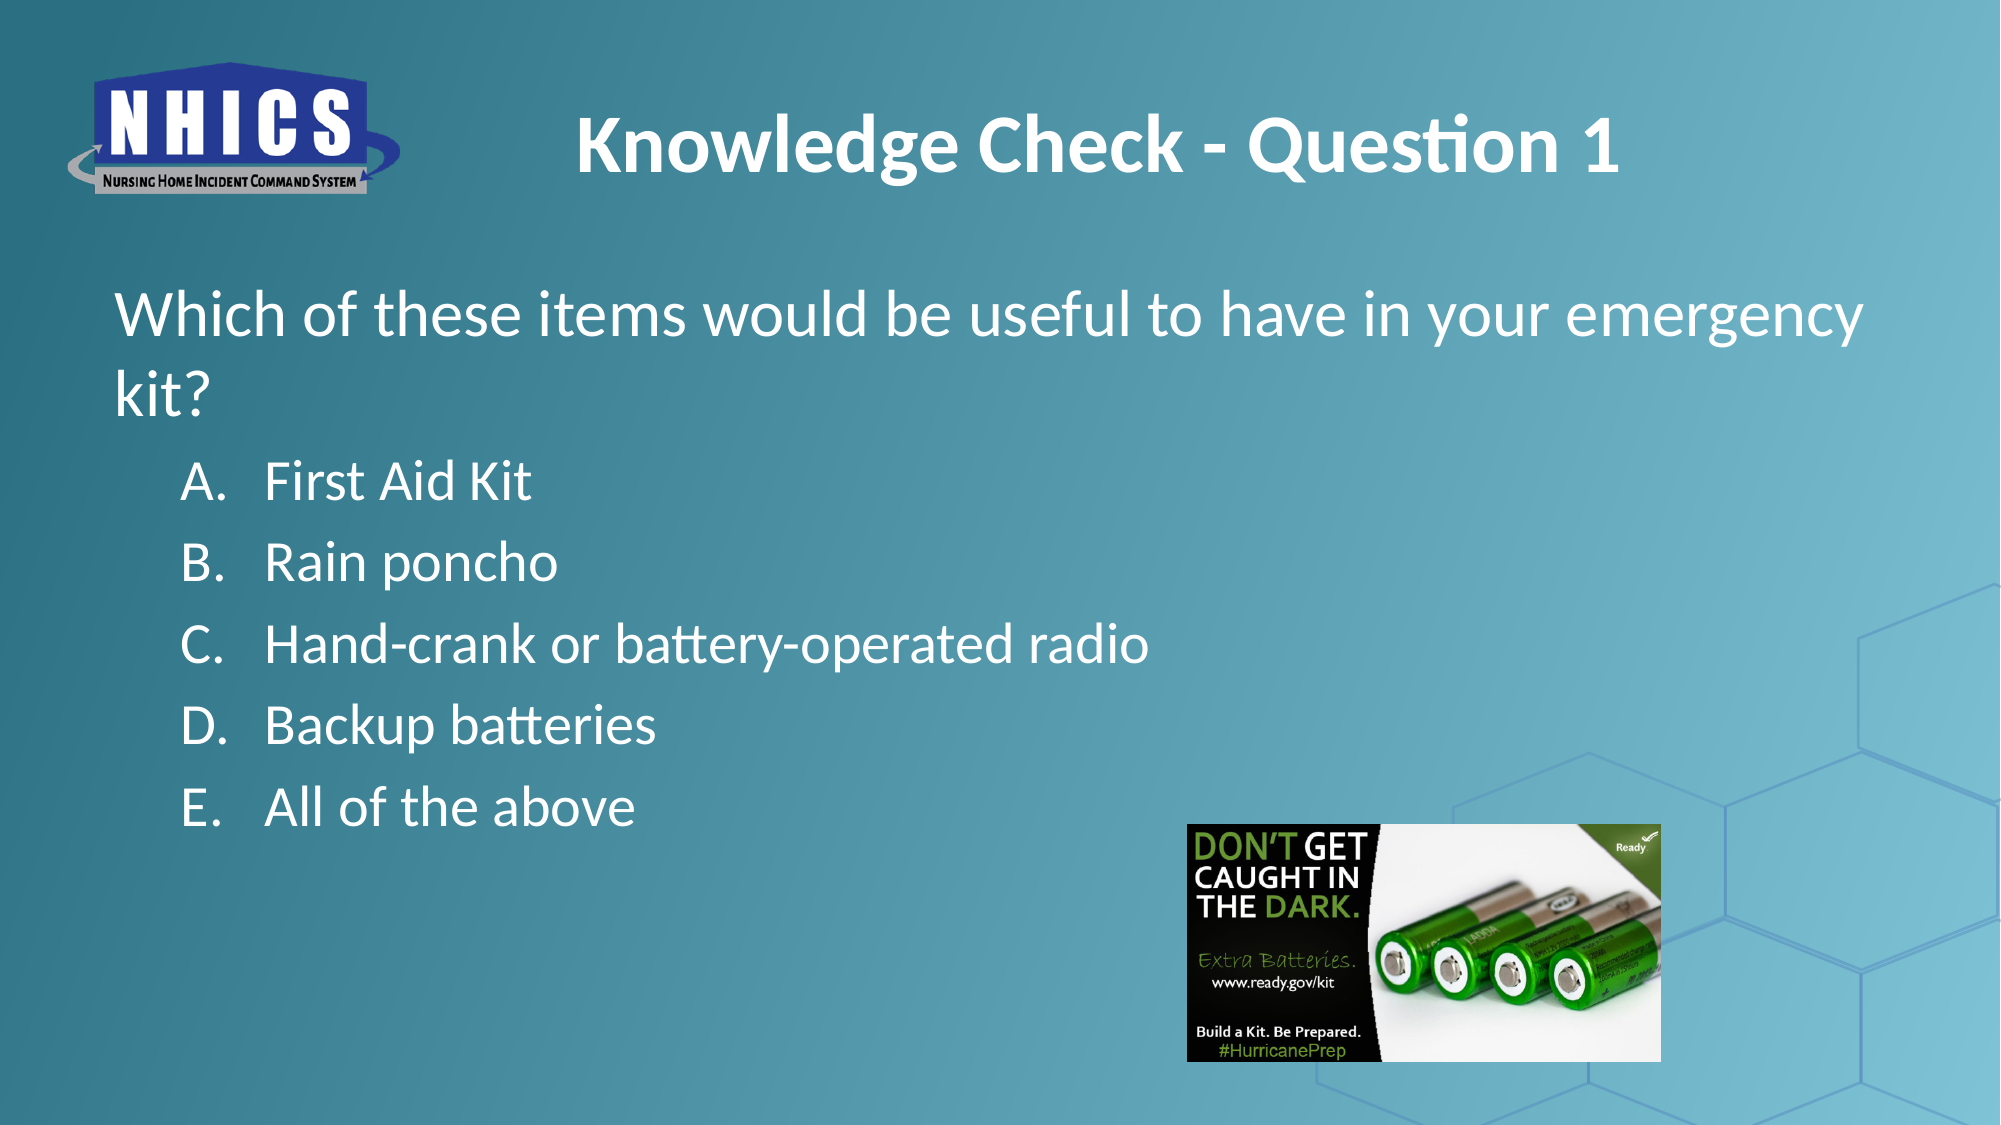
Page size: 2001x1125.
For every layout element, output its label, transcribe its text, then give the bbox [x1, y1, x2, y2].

picture [1187, 824, 1662, 1063]
title Knowledge Check - Question 1 [525, 45, 1675, 233]
picture [67, 62, 400, 194]
list Which of these items would be useful to have in your emergency kit? First Aid Kit Rain poncho Hand-crank or battery-operated radio Backup batteries All of the above [99, 262, 1900, 1005]
